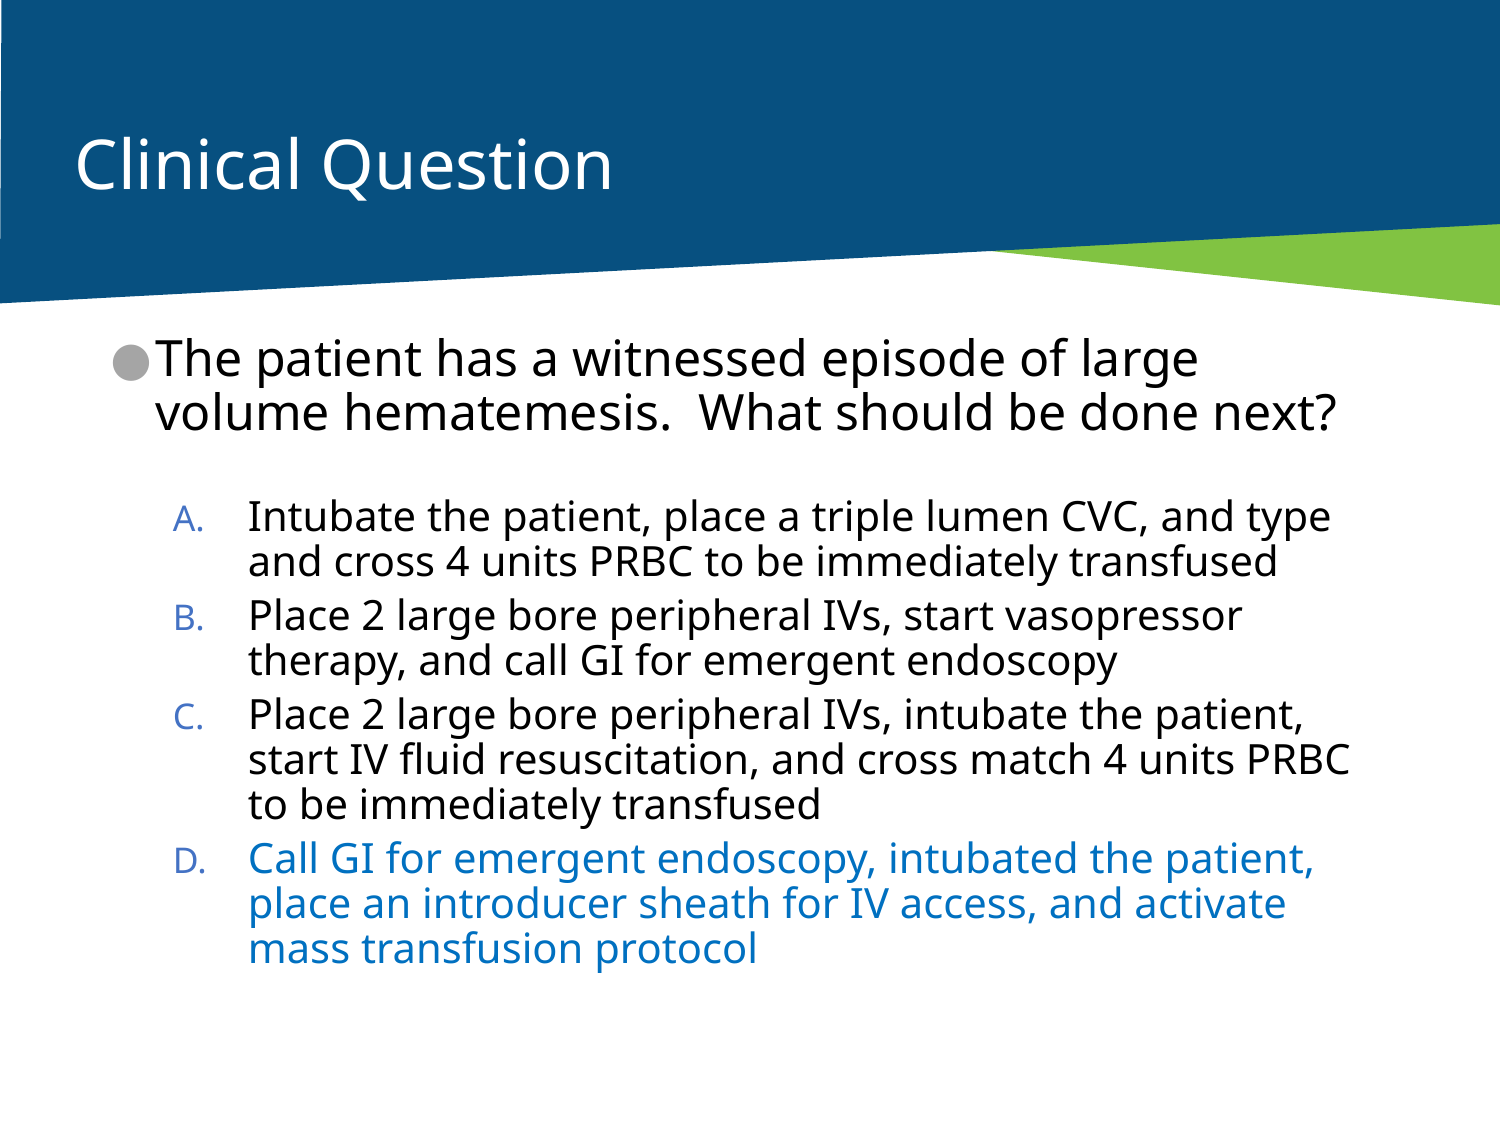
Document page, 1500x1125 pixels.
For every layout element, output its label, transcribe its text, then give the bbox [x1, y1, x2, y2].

list The patient has a witnessed episode of large volume hematemesis. What should be done next? Intubate the patient, place a triple lumen CVC, and type and cross 4 units PRBC to be immediately transfused Place 2 large bore peripheral IVs, start vasopressor therapy, and call GI for emergent endoscopy Place 2 large bore peripheral IVs, intubate the patient, start IV fluid resuscitation, and cross match 4 units PRBC to be immediately transfused Call GI for emergent endoscopy, intubated the patient, place an introducer sheath for IV access, and activate mass transfusion protocol [95, 325, 1390, 1067]
title Clinical Question [74, 57, 1369, 205]
